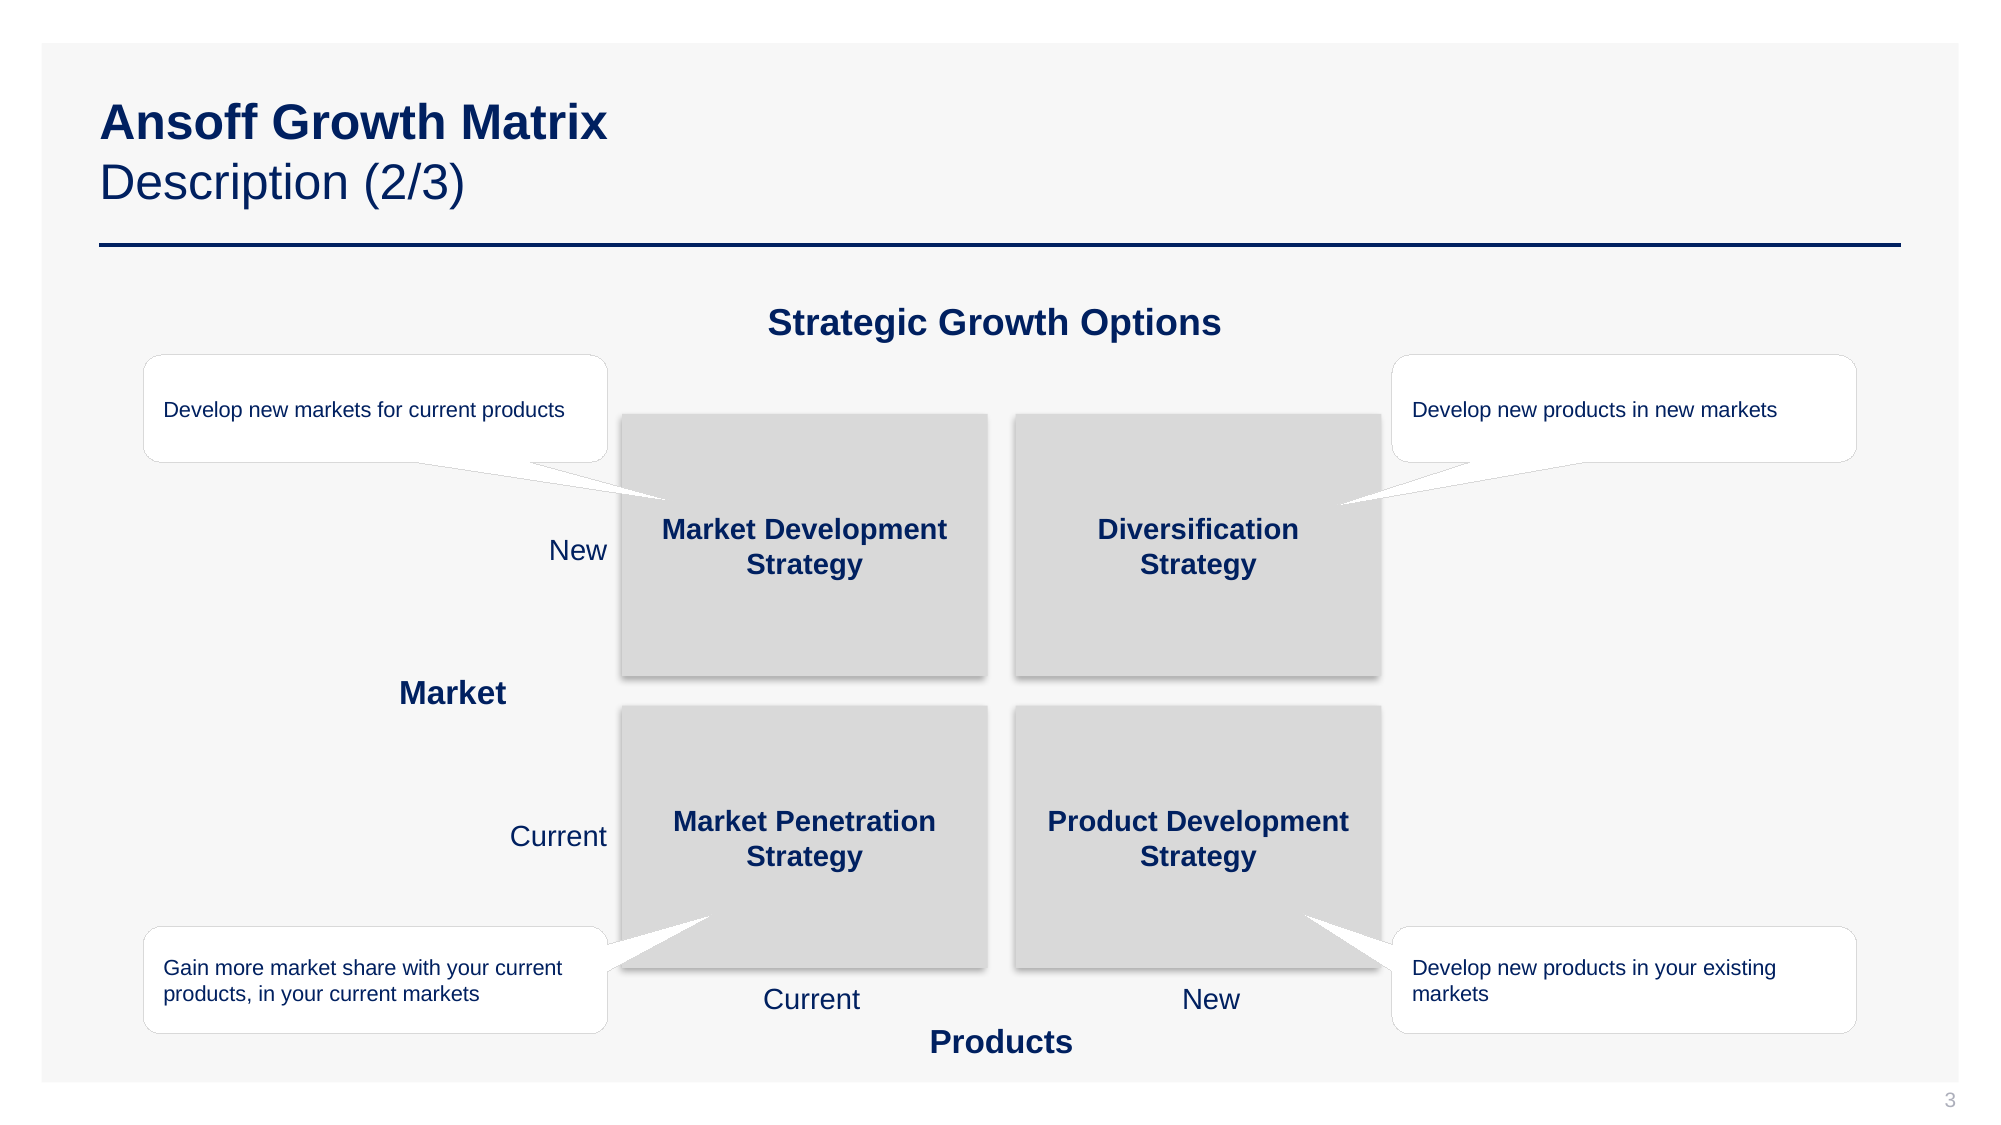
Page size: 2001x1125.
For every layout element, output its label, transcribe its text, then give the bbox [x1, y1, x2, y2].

text_box Develop new products in new markets [1329, 354, 1857, 508]
text_box Product Development Strategy [1015, 705, 1382, 968]
title Ansoff Growth Matrix Description (2/3) [84, 59, 1901, 239]
text_box New [509, 521, 622, 577]
text_box Strategic Growth Options [476, 290, 1514, 351]
text_box Gain more market share with your current products, in your current markets [143, 913, 715, 1034]
text_box Diversification Strategy [1015, 413, 1382, 677]
text_box New [1142, 970, 1255, 1026]
text_box Market Development Strategy [622, 413, 988, 677]
text_box Develop new markets for current products [143, 354, 678, 503]
text_box Market [396, 663, 510, 719]
slide_number 3 [1506, 1088, 1957, 1119]
text_box Current [509, 807, 622, 863]
text_box Develop new products in your existing markets [1300, 912, 1857, 1034]
text_box Market Penetration Strategy [622, 705, 988, 968]
text_box Products [879, 1012, 1124, 1068]
text_box Current [748, 970, 862, 1026]
